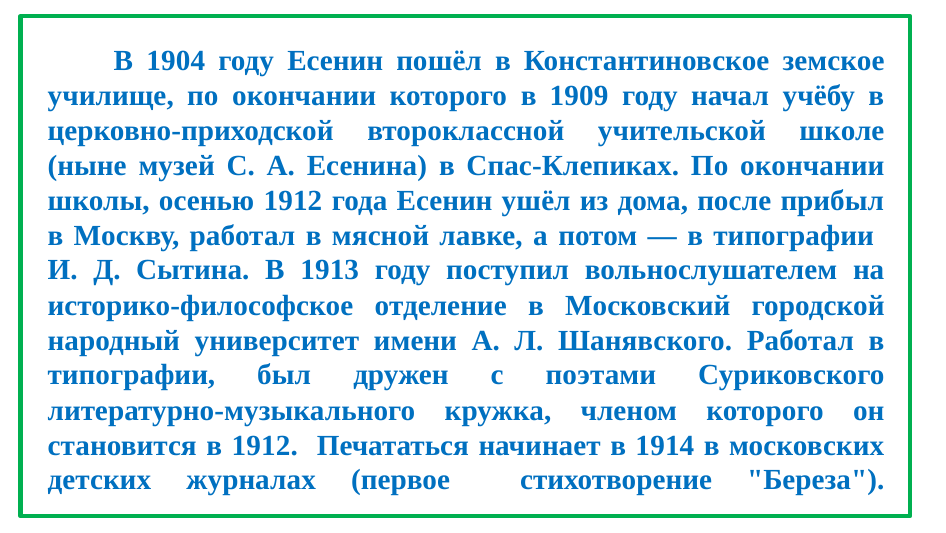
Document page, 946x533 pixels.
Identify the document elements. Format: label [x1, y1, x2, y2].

text_box [18, 14, 912, 518]
